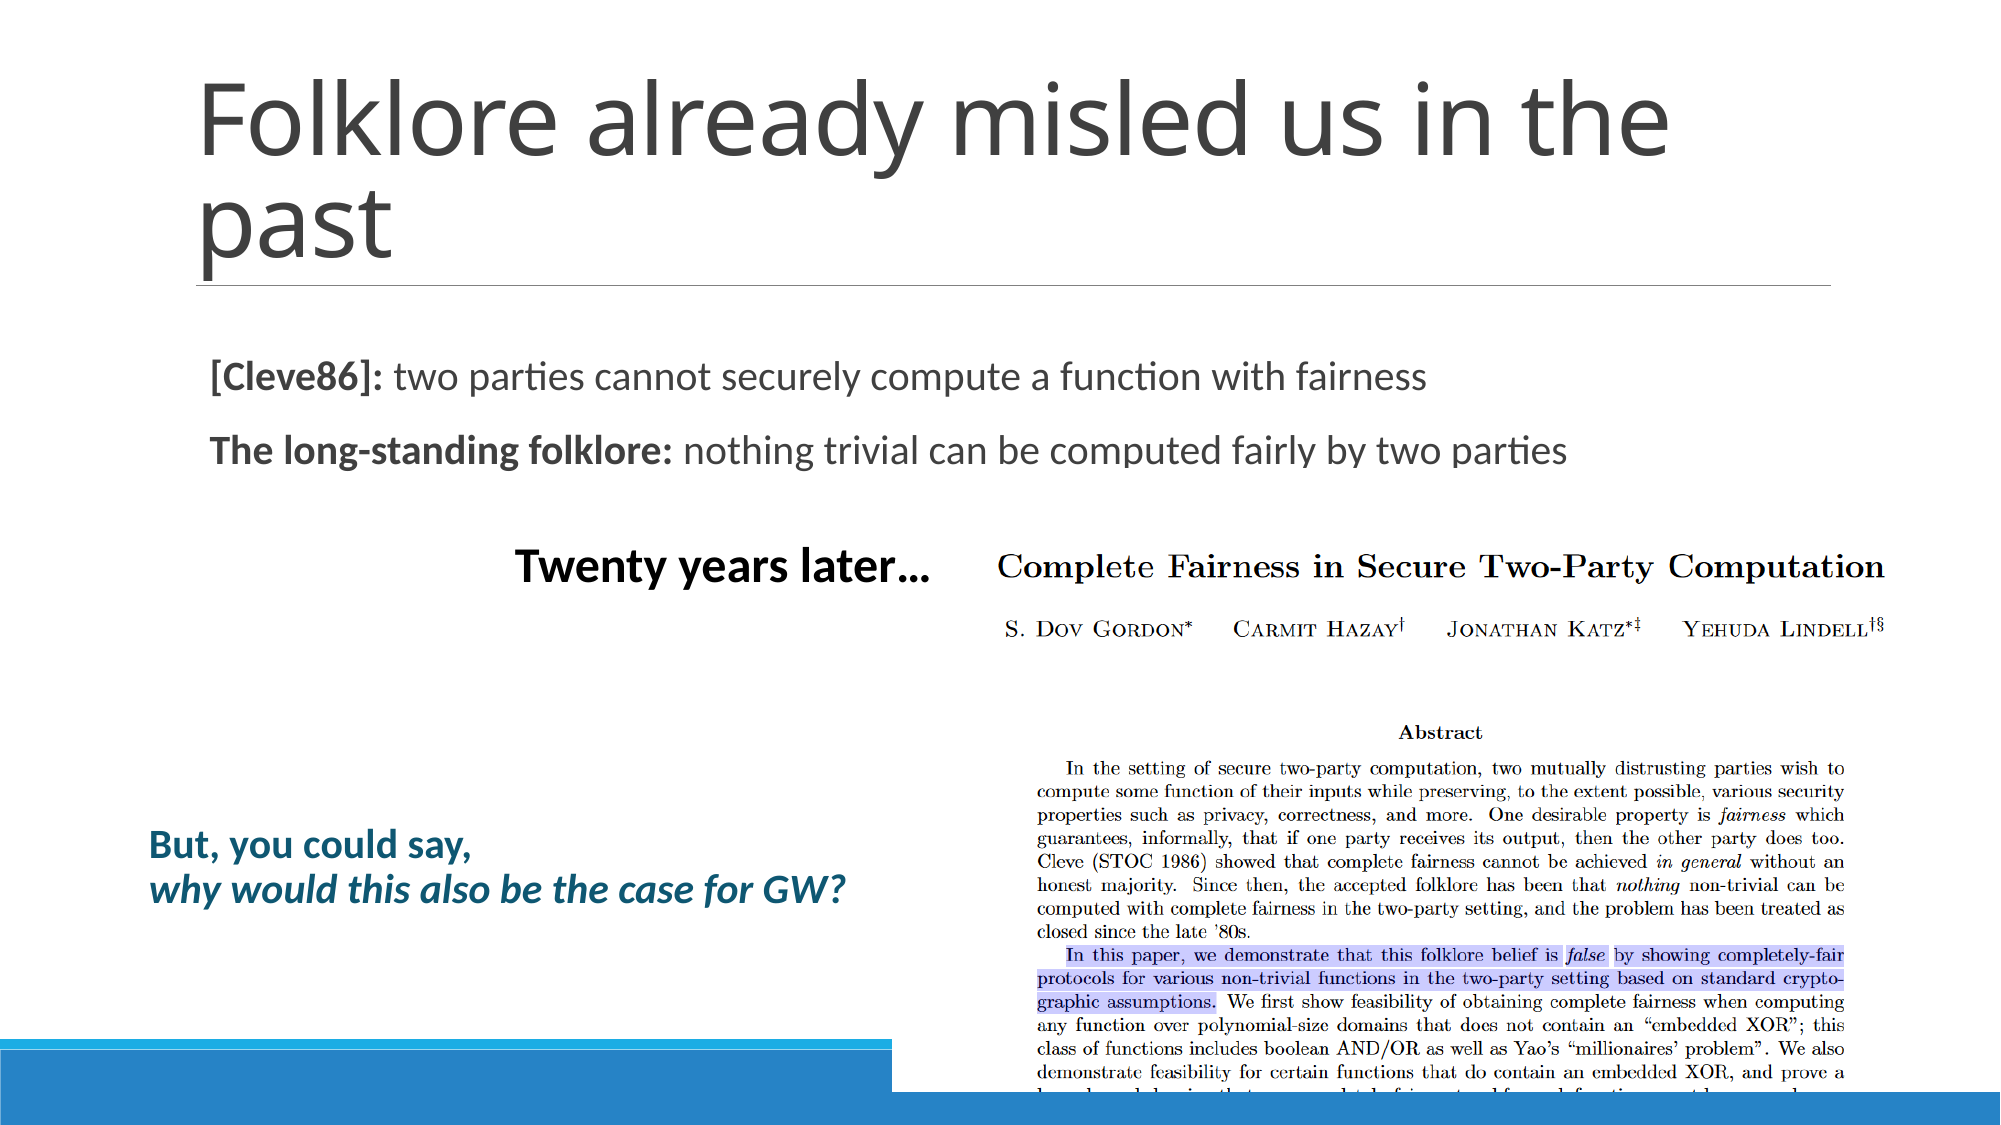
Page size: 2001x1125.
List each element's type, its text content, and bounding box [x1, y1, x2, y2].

text_box But, you could say, why would this also be the case for GW? [133, 815, 496, 1014]
title Folklore already misled us in the past [180, 47, 1830, 285]
list [Cleve86]: two parties cannot securely compute a function with fairness The long-standing folklore: nothing trivial can be computed fairly by two parties [194, 346, 1845, 497]
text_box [499, 468, 2000, 1093]
